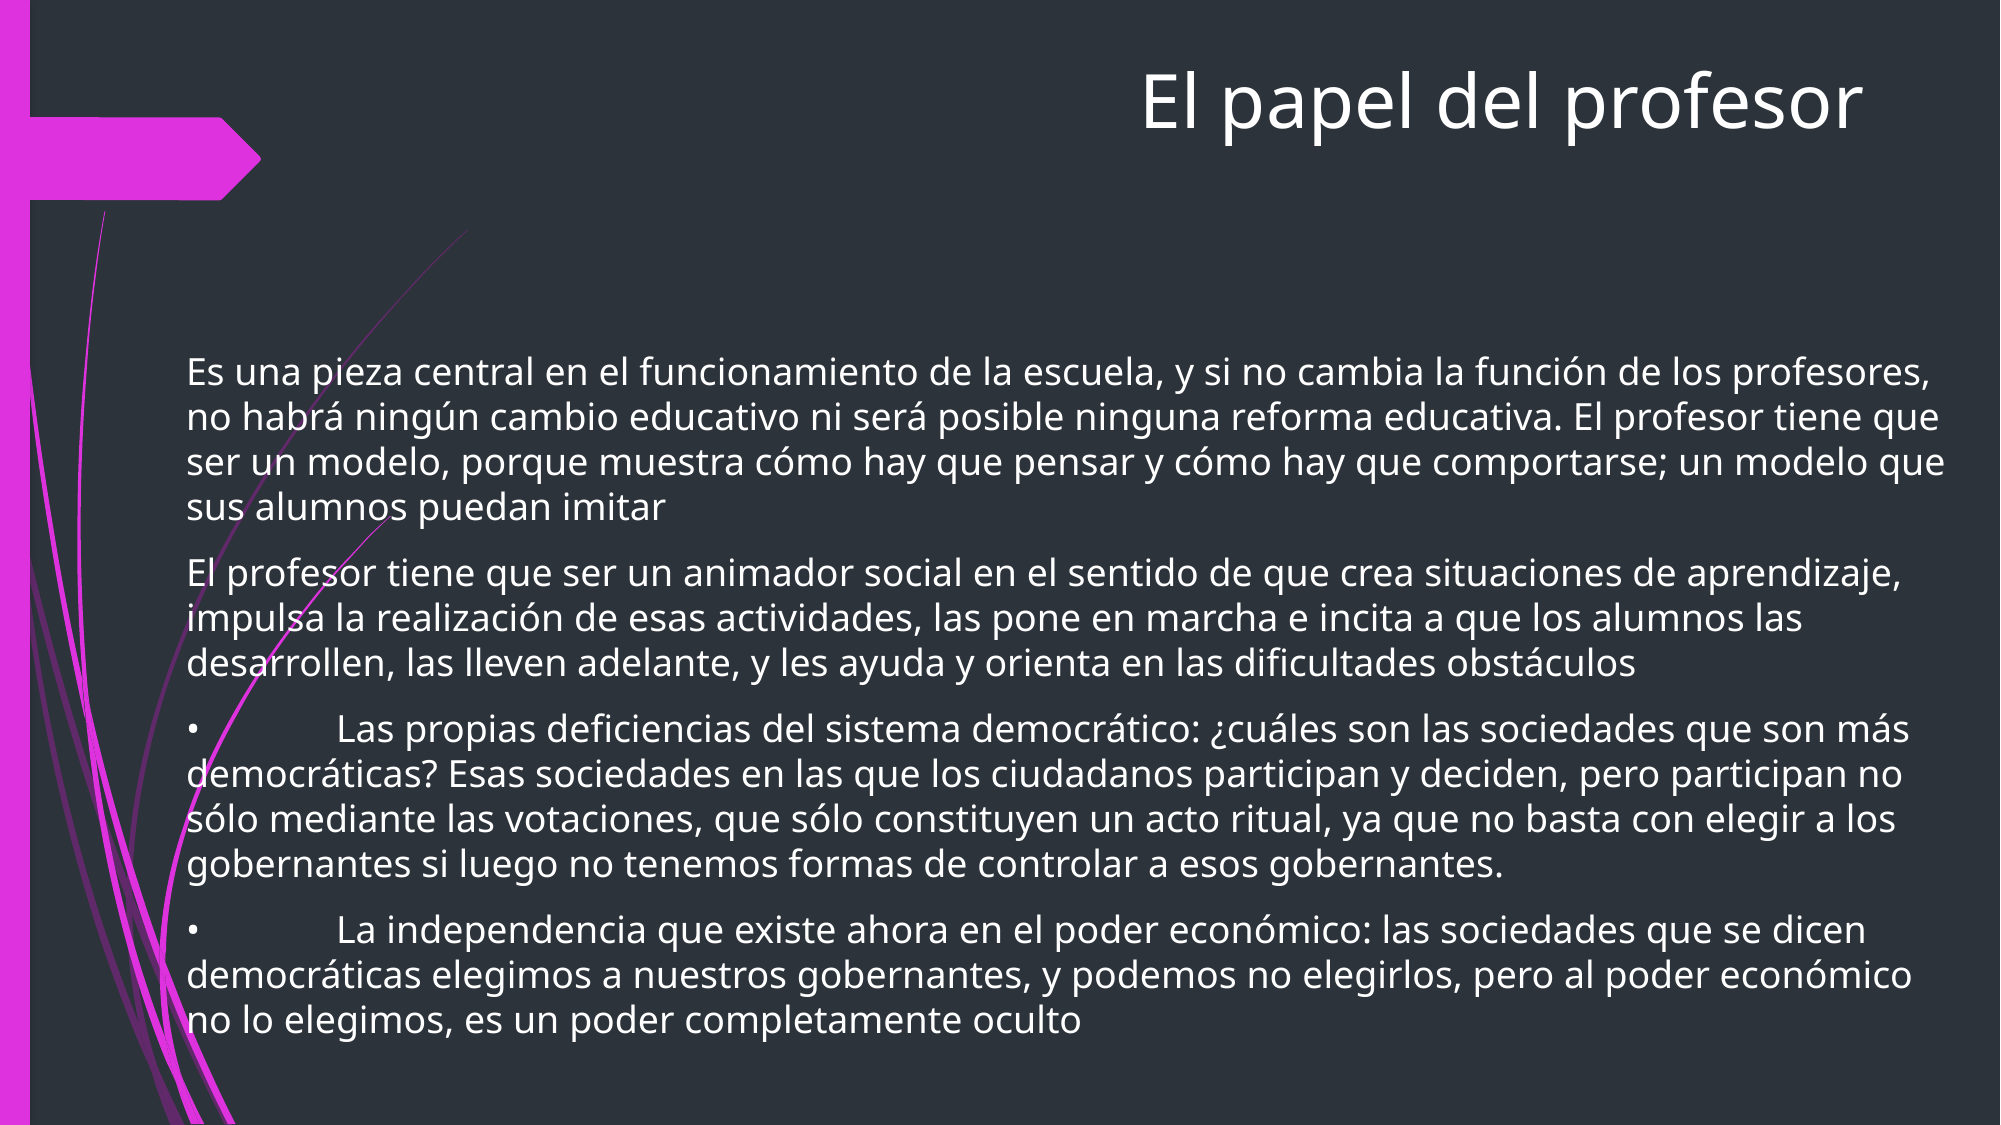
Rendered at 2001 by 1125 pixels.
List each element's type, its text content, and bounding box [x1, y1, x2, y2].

title El papel del profesor [1124, 45, 1980, 159]
list Es una pieza central en el funcionamiento de la escuela, y si no cambia la función de los profesores, no habrá ningún cambio educativo ni será posible ninguna reforma educativa. El profesor tiene que ser un modelo, porque muestra cómo hay que pensar y cómo hay que comportarse; un modelo que sus alumnos puedan imitar El profesor tiene que ser un animador social en el sentido de que crea situaciones de aprendizaje, impulsa la realización de esas actividades, las pone en marcha e incita a que los alumnos las desarrollen, las lleven adelante, y les ayuda y orienta en las dificultades obstáculos • Las propias deficiencias del sistema democrático: ¿cuáles son las sociedades que son más democráticas? Esas sociedades en las que los ciudadanos participan y deciden, pero participan no sólo mediante las votaciones, que sólo constituyen un acto ritual, ya que no basta con elegir a los gobernantes si luego no tenemos formas de controlar a esos gobernantes. • La independencia que existe ahora en el poder económico: las sociedades que se dicen democráticas elegimos a nuestros gobernantes, y podemos no elegirlos, pero al poder económico no lo elegimos, es un poder completamente oculto [171, 340, 1980, 1099]
